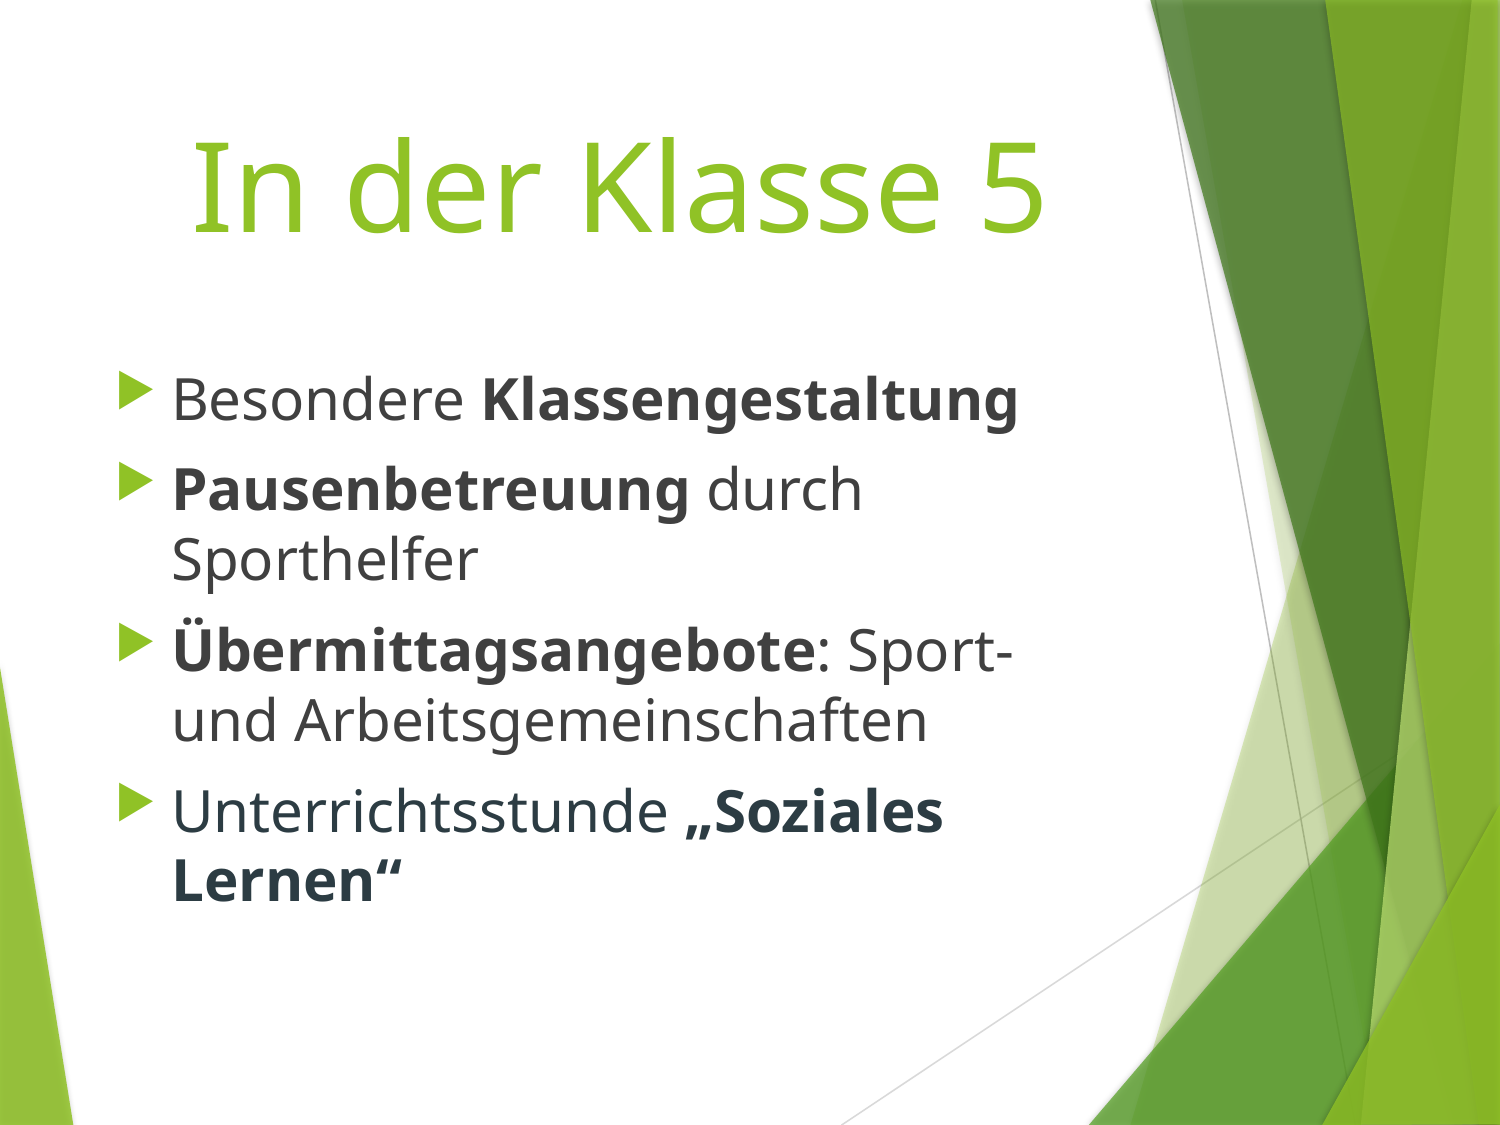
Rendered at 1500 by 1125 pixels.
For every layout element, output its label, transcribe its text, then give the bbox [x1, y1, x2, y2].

list Besondere Klassengestaltung Pausenbetreuung durch Sporthelfer Übermittagsangebote: Sport- und Arbeitsgemeinschaften Unterrichtsstunde „Soziales Lernen“ [99, 354, 1142, 992]
title In der Klasse 5 [99, 99, 1142, 317]
